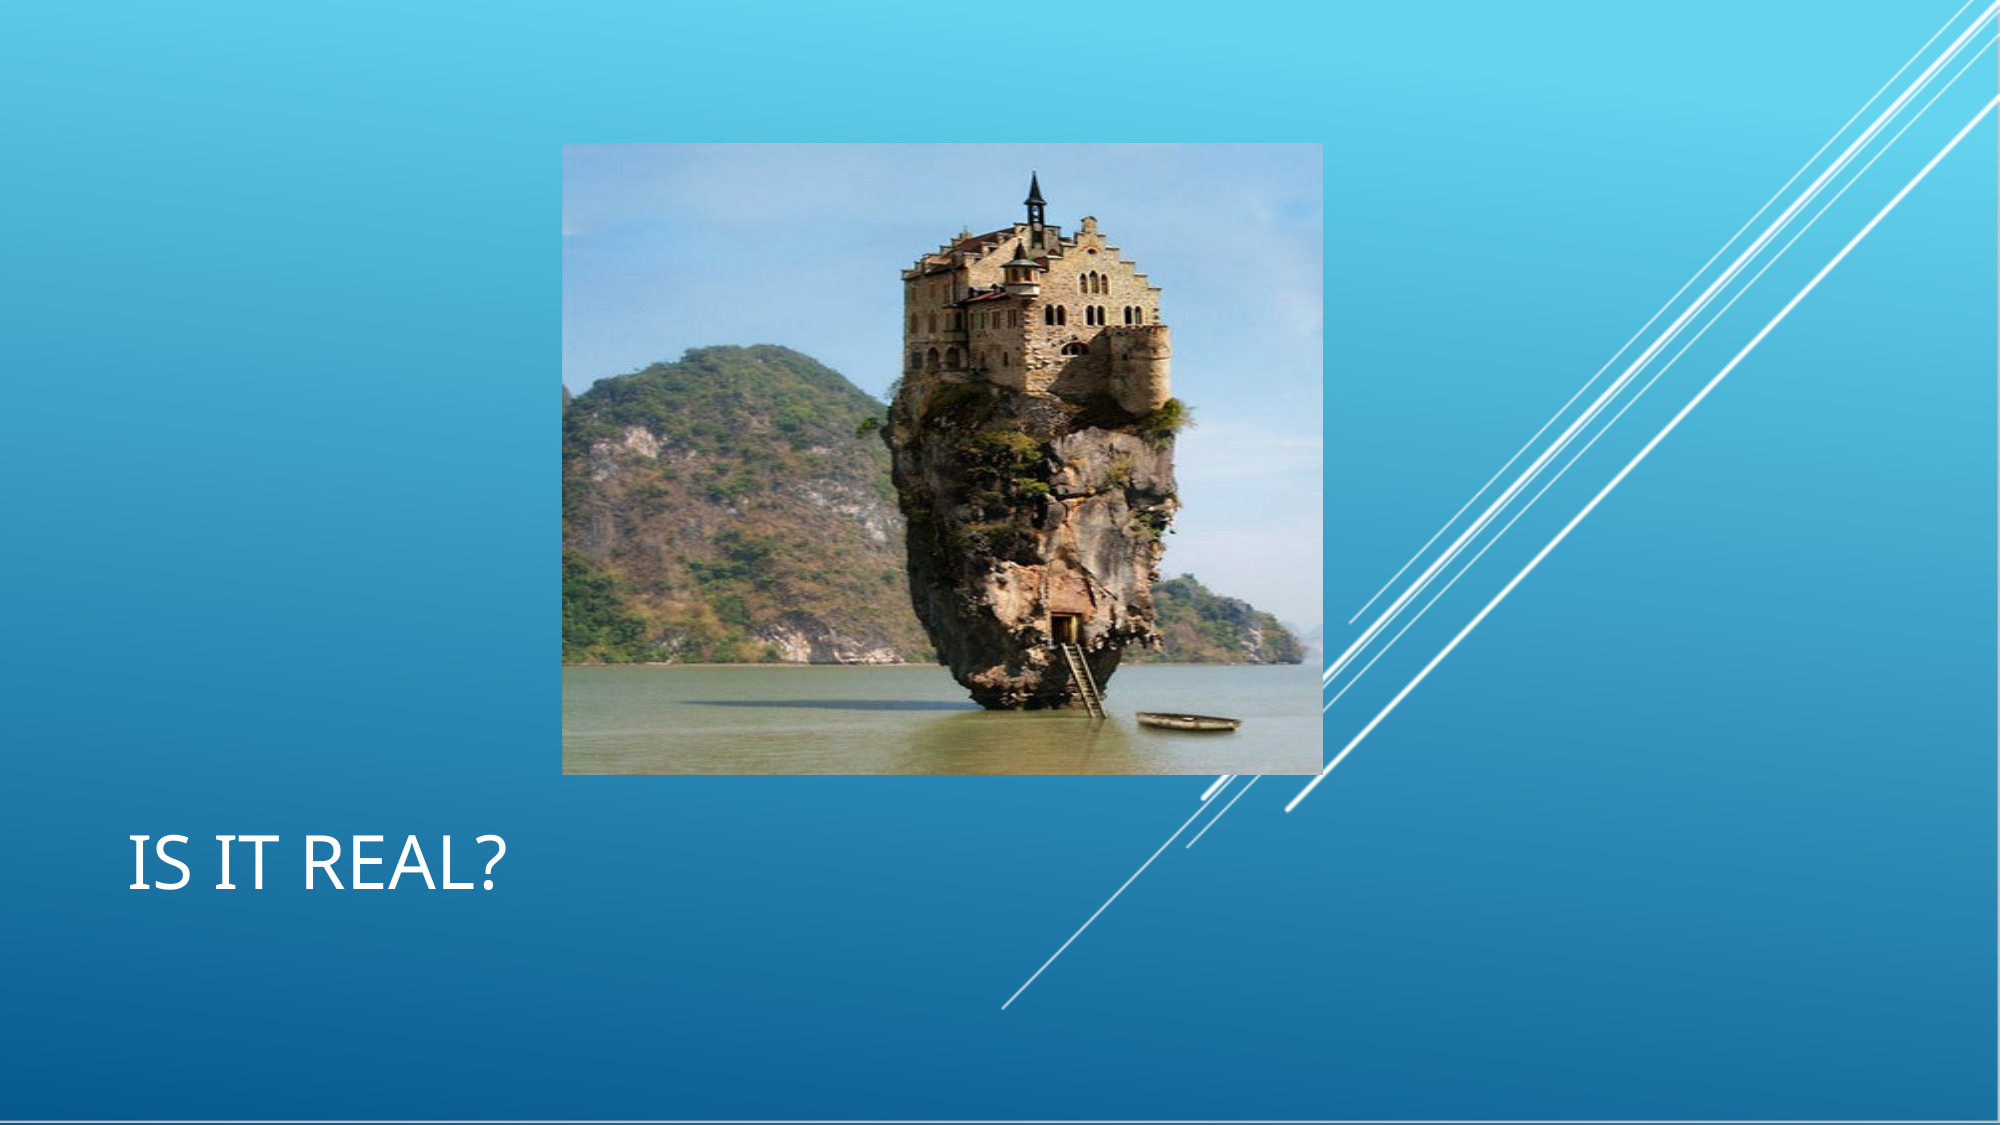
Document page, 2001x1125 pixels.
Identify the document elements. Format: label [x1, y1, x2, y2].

list [562, 142, 1324, 776]
picture [0, 0, 2000, 1123]
